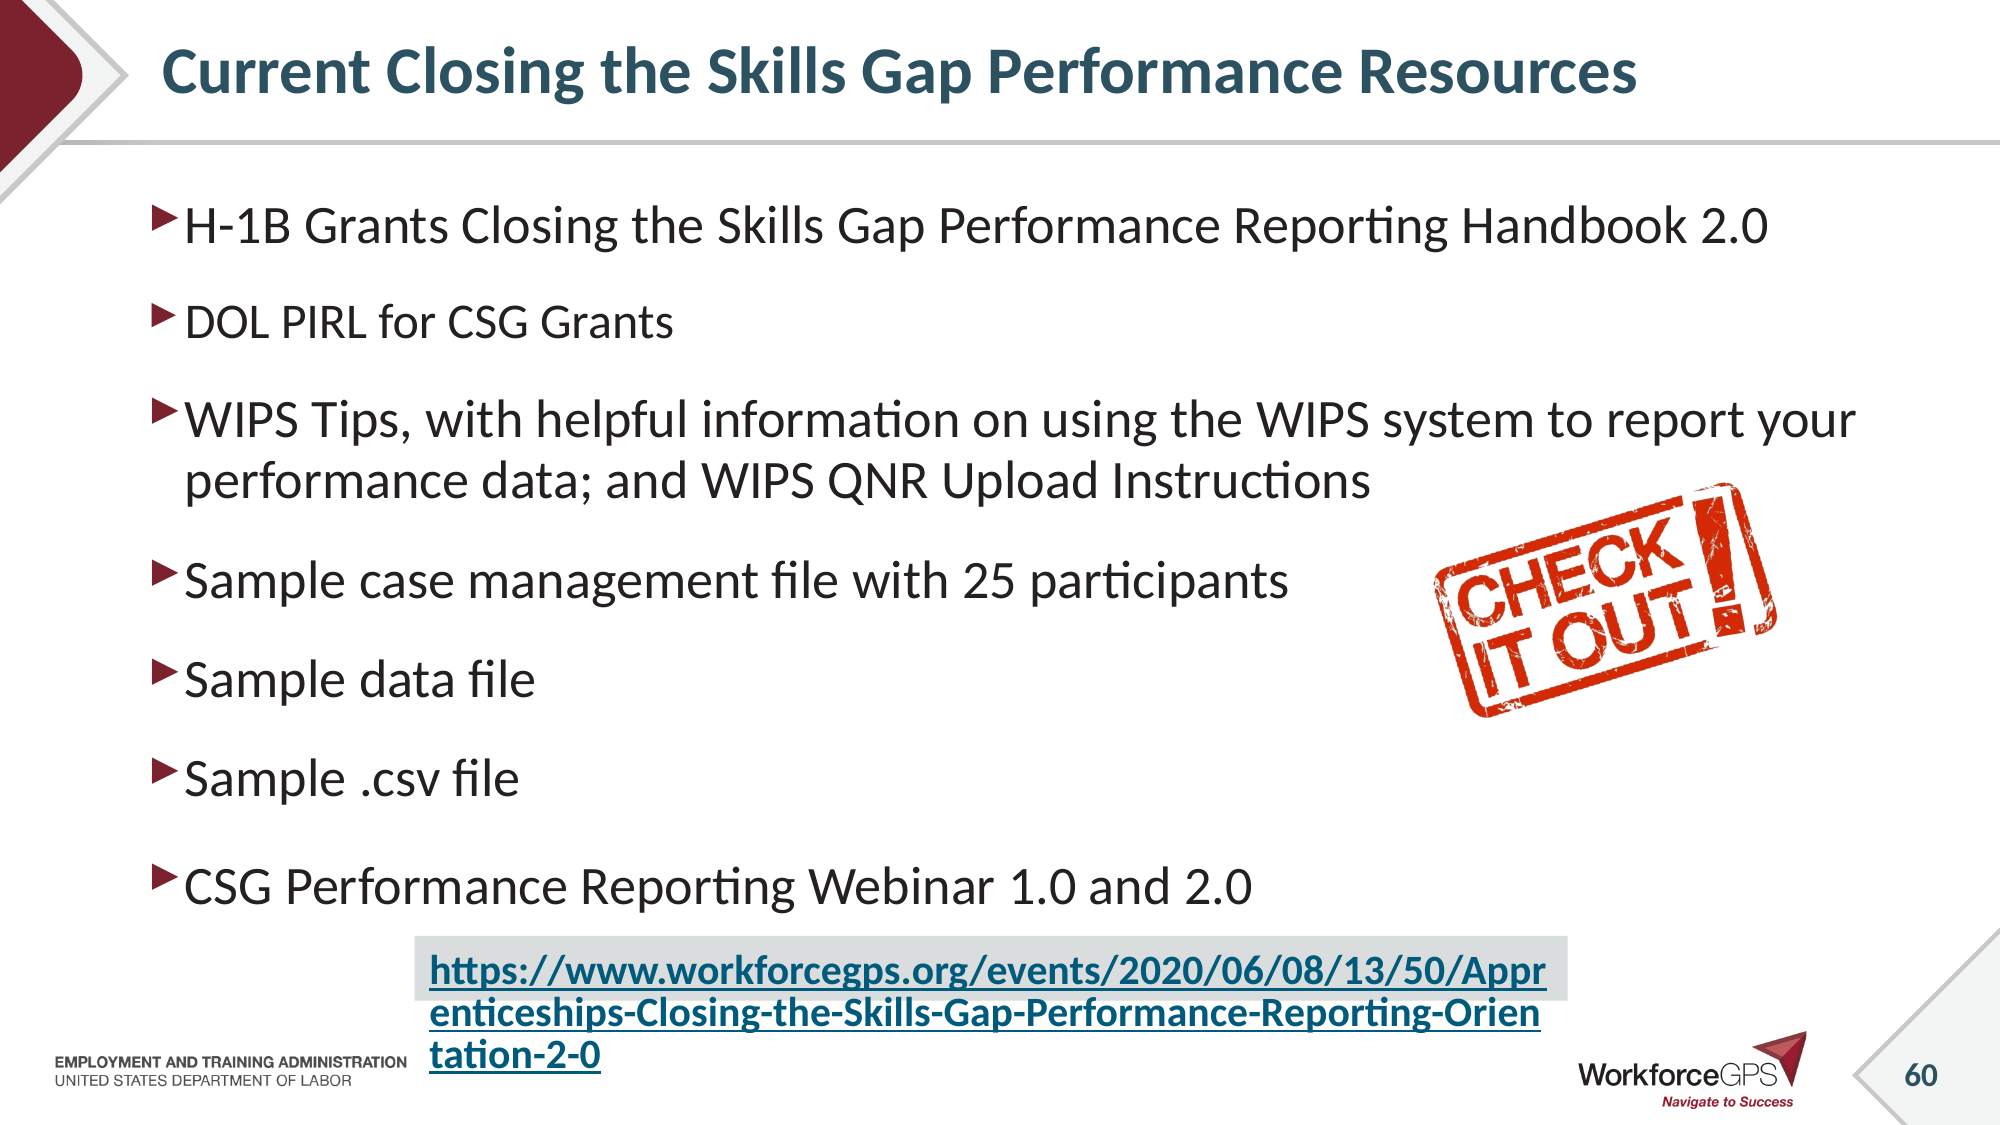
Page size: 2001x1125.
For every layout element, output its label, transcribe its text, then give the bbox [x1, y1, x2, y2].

picture [1422, 470, 1788, 730]
list H-1B Grants Closing the Skills Gap Performance Reporting Handbook 2.0 DOL PIRL for CSG Grants WIPS Tips, with helpful information on using the WIPS system to report your performance data; and WIPS QNR Upload Instructions Sample case management file with 25 participants Sample data file Sample .csv file CSG Performance Reporting Webinar 1.0 and 2.0 [132, 186, 1950, 1014]
text_box https://www.workforcegps.org/events/2020/06/08/13/50/Apprenticeships-Closing-the-Skills-Gap-Performance-Reporting-Orientation-2-0 [414, 935, 1568, 1001]
title Current Closing the Skills Gap Performance Resources [132, 7, 1950, 137]
title Poll Question #2 [47, 1049, 420, 1095]
slide_number 60 [1867, 1042, 1975, 1103]
